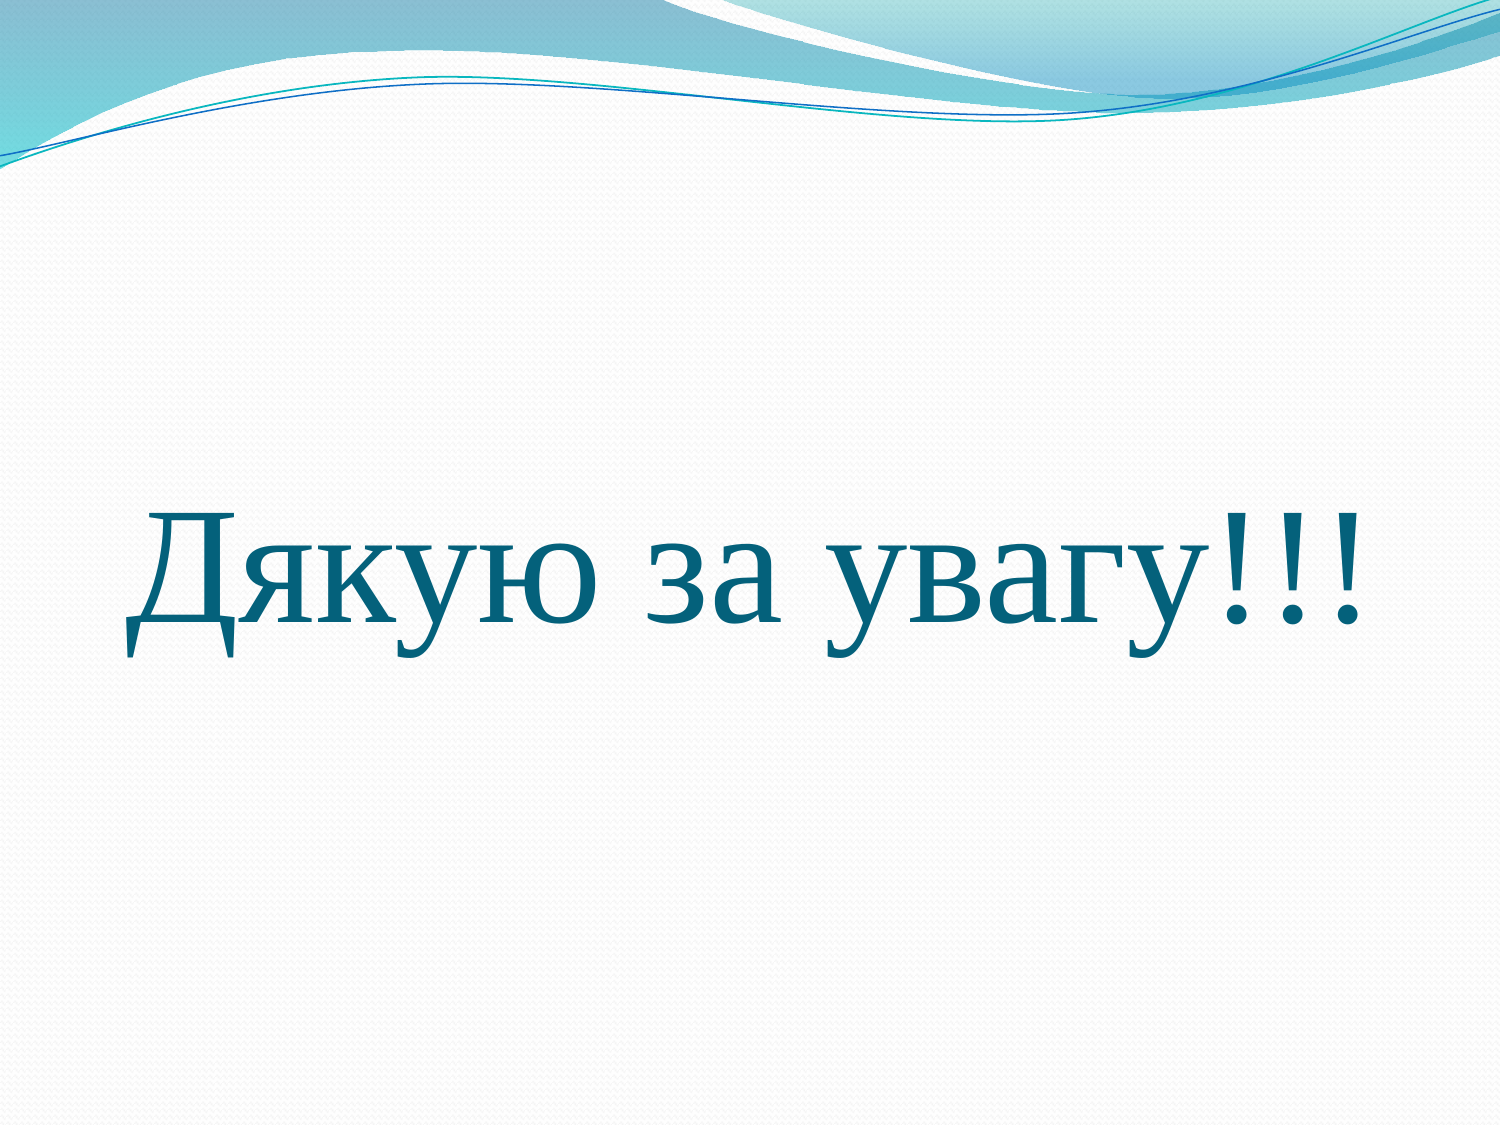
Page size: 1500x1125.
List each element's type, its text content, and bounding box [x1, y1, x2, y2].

title Дякую за увагу!!! [76, 468, 1427, 656]
